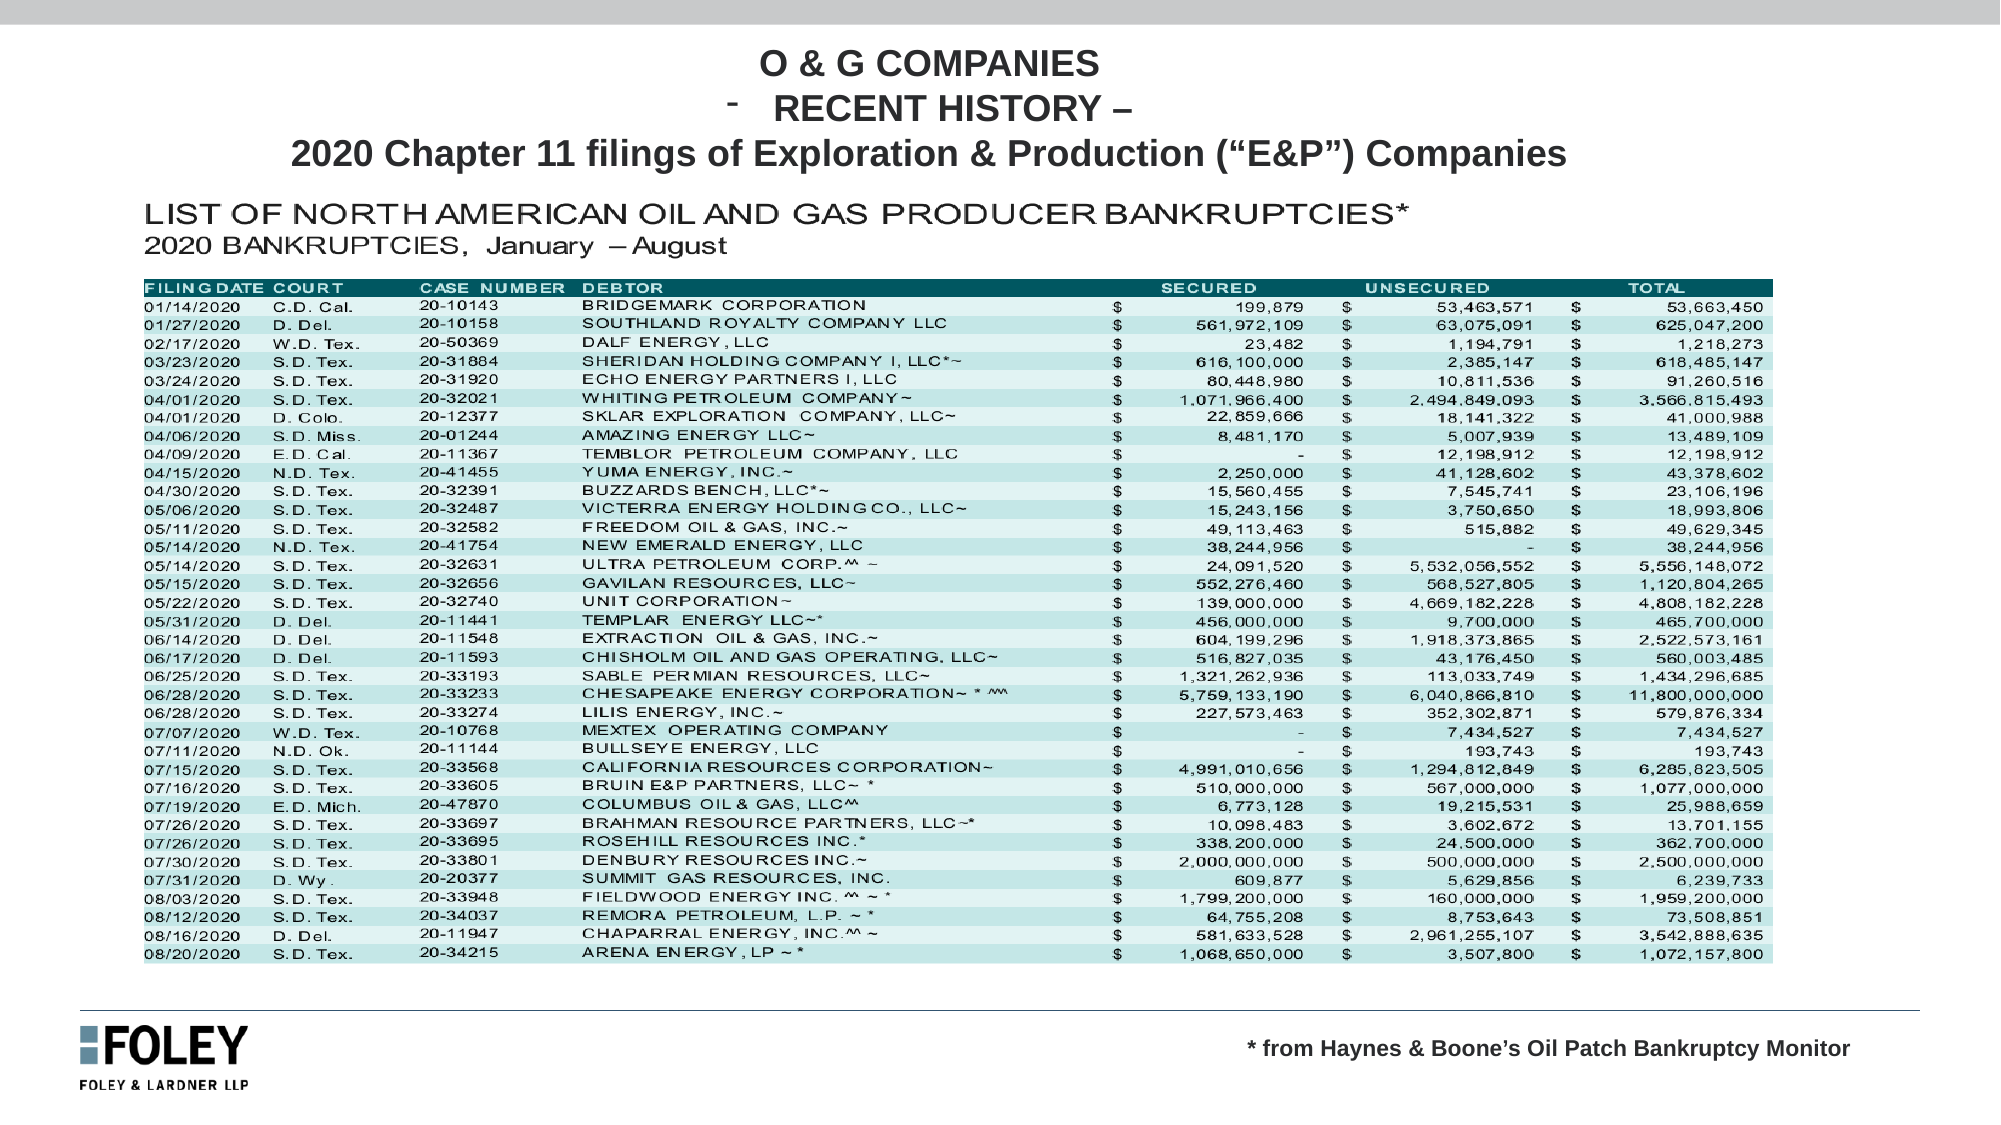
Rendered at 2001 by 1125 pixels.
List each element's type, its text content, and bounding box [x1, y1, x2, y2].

text_box * from Haynes & Boone’s Oil Patch Bankruptcy Monitor [1232, 1026, 1889, 1069]
picture [80, 1025, 248, 1090]
picture [136, 201, 1778, 964]
text_box O & G COMPANIES RECENT HISTORY – 2020 Chapter 11 filings of Exploration & Production (“E&P”) Companies [218, 32, 1641, 182]
